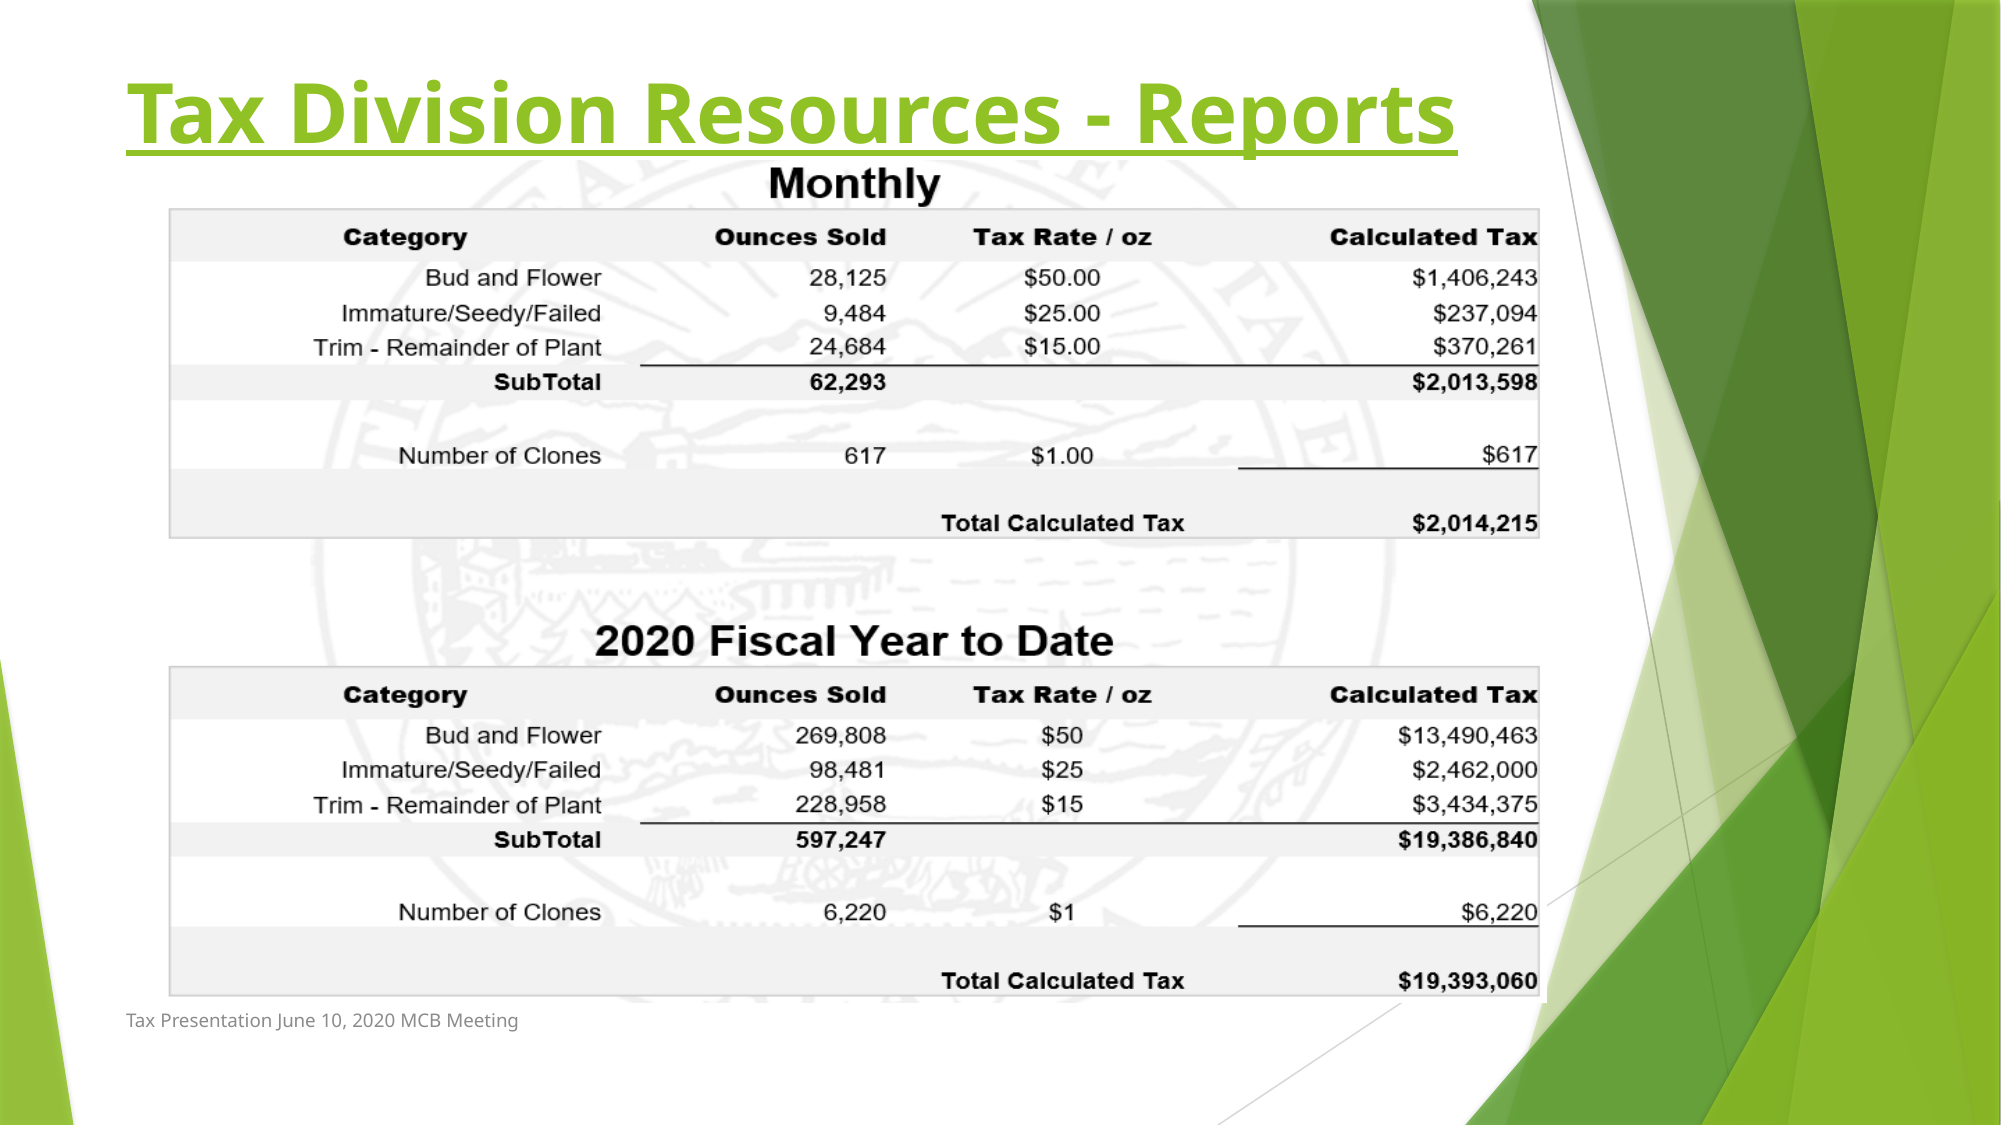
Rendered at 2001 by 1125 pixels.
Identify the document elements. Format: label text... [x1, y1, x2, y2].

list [154, 159, 1547, 1004]
title Tax Division Resources - Reports [111, 52, 1522, 240]
footer Tax Presentation June 10, 2020 MCB Meeting [111, 991, 1145, 1051]
